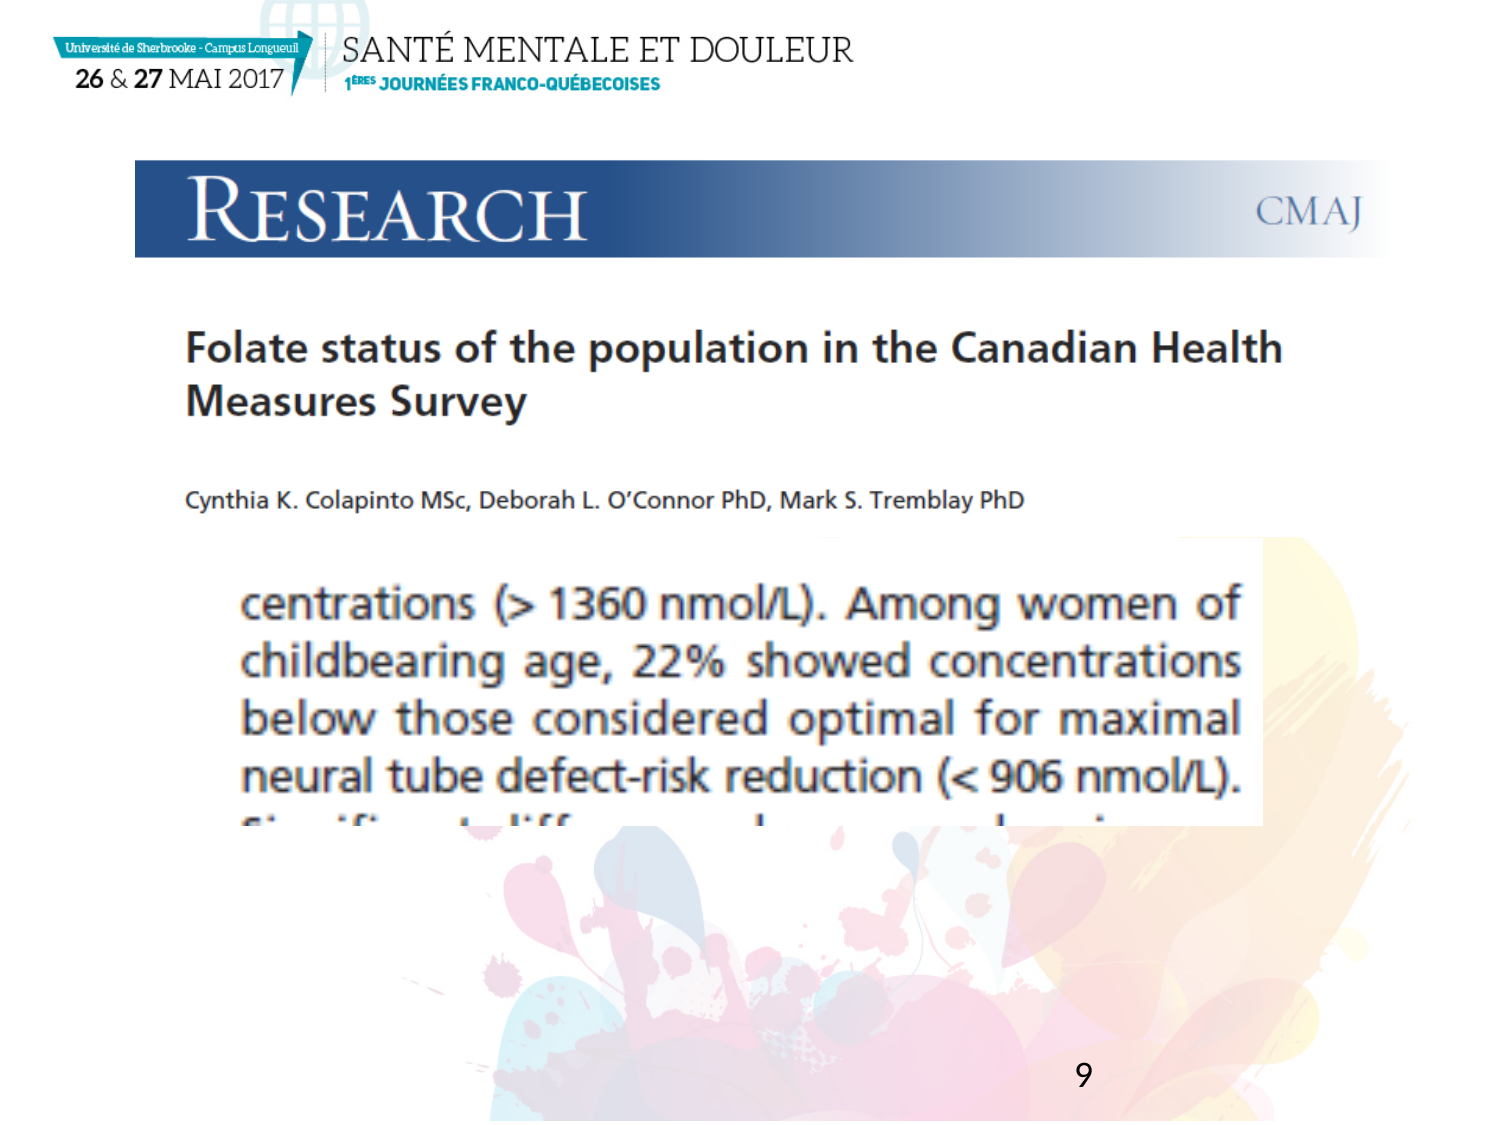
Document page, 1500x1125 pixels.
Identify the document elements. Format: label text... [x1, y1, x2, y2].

picture [0, 0, 1494, 1121]
slide_number 9 [1059, 1042, 1397, 1103]
